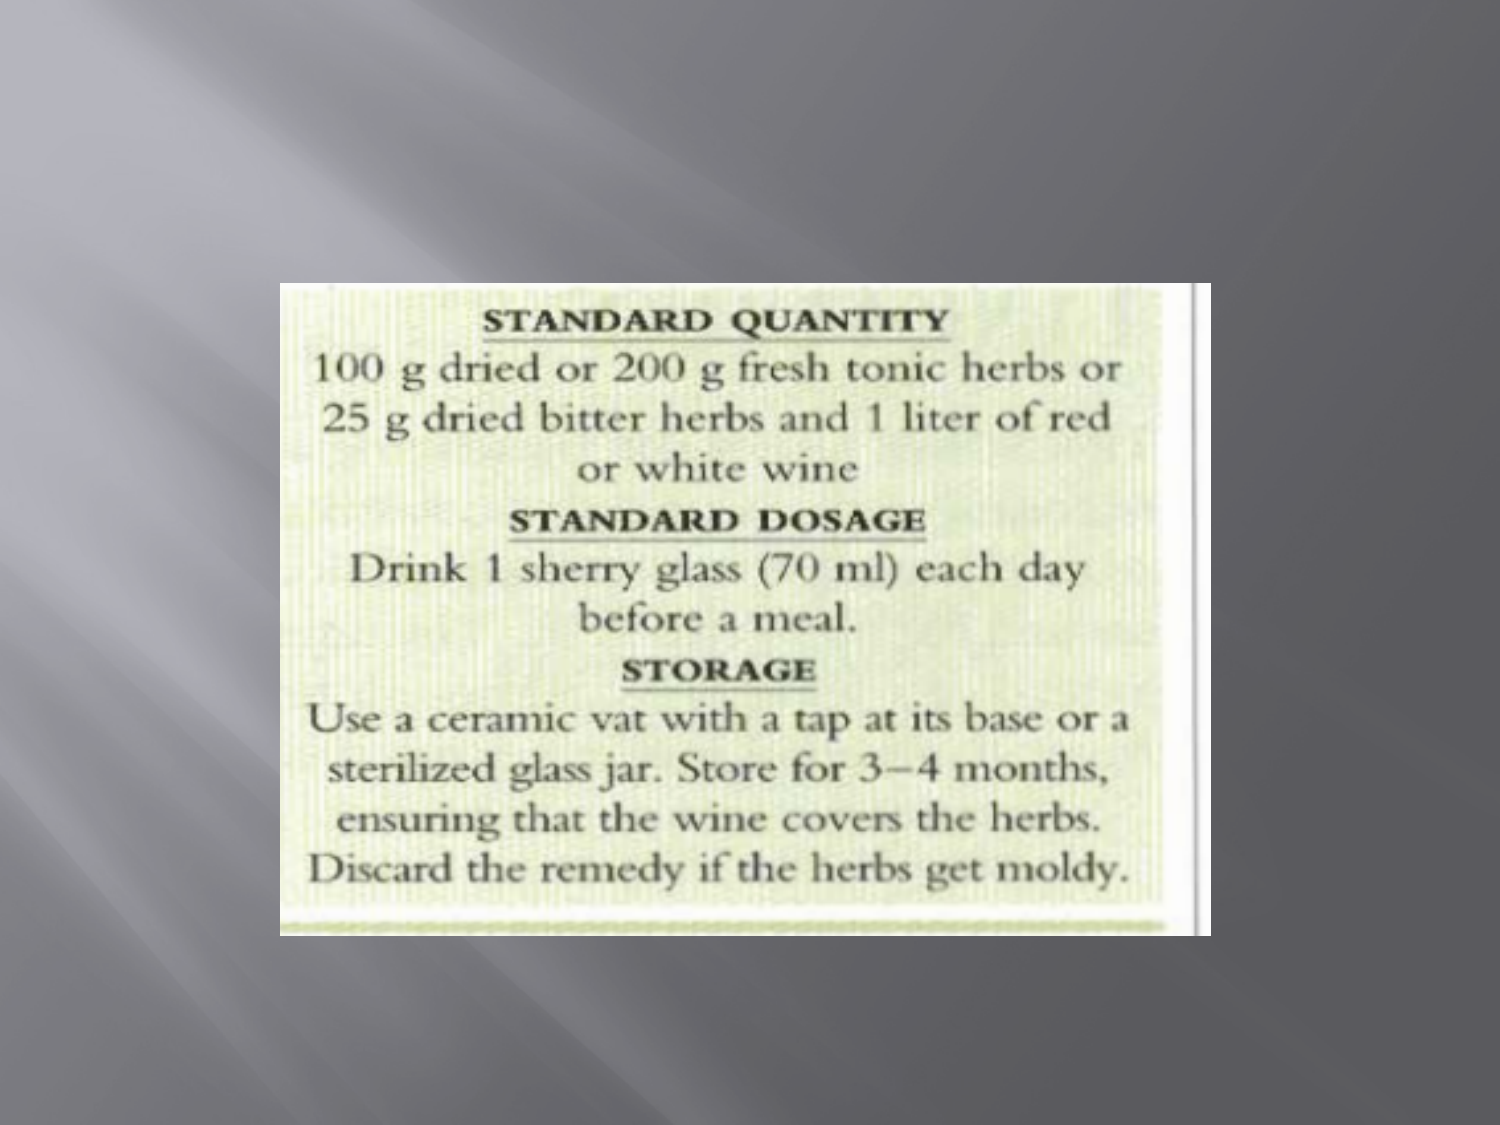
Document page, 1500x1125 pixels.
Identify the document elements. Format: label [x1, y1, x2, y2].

picture [280, 282, 1211, 937]
